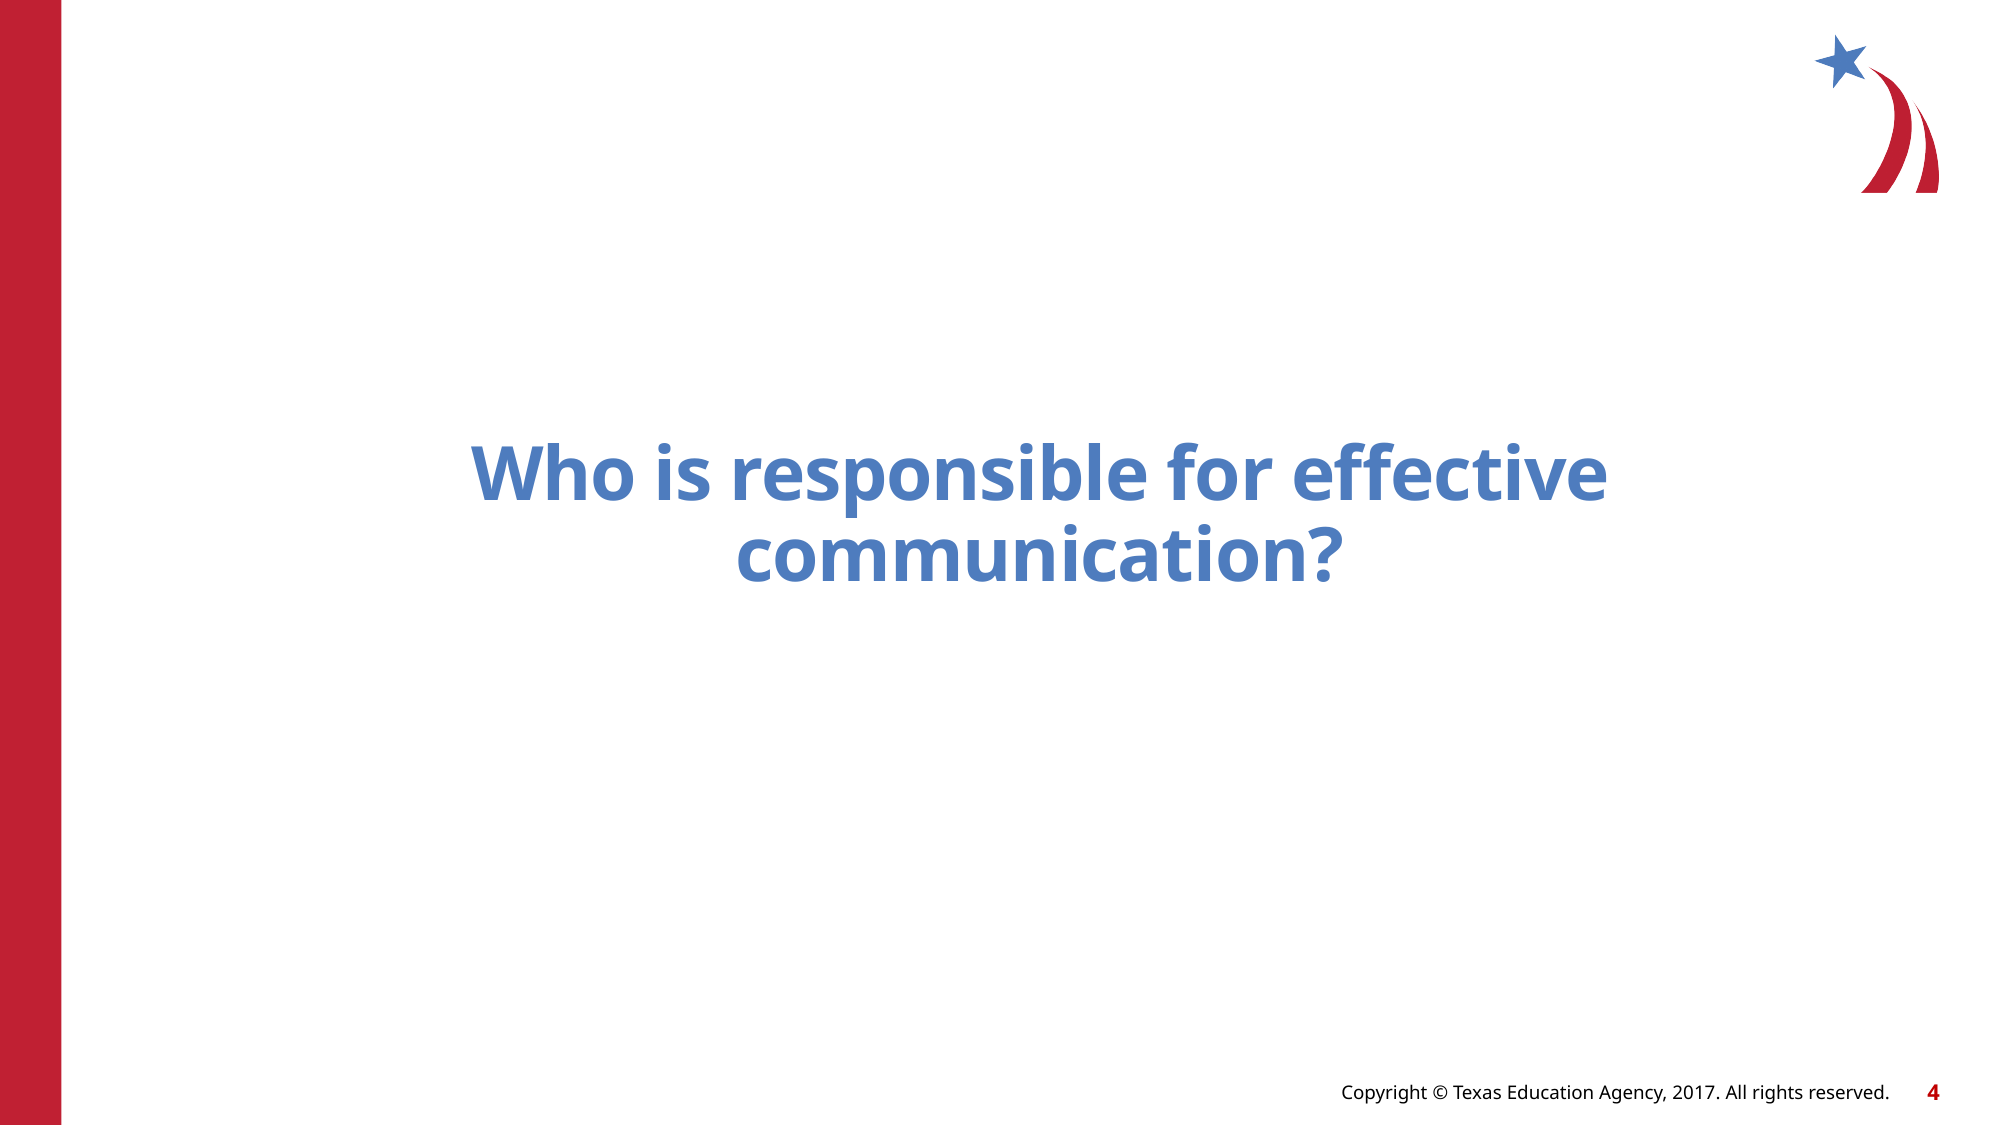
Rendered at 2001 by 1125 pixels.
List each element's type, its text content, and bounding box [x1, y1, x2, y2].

picture [1814, 34, 1939, 193]
title Who is responsible for effective communication? [214, 454, 1865, 598]
